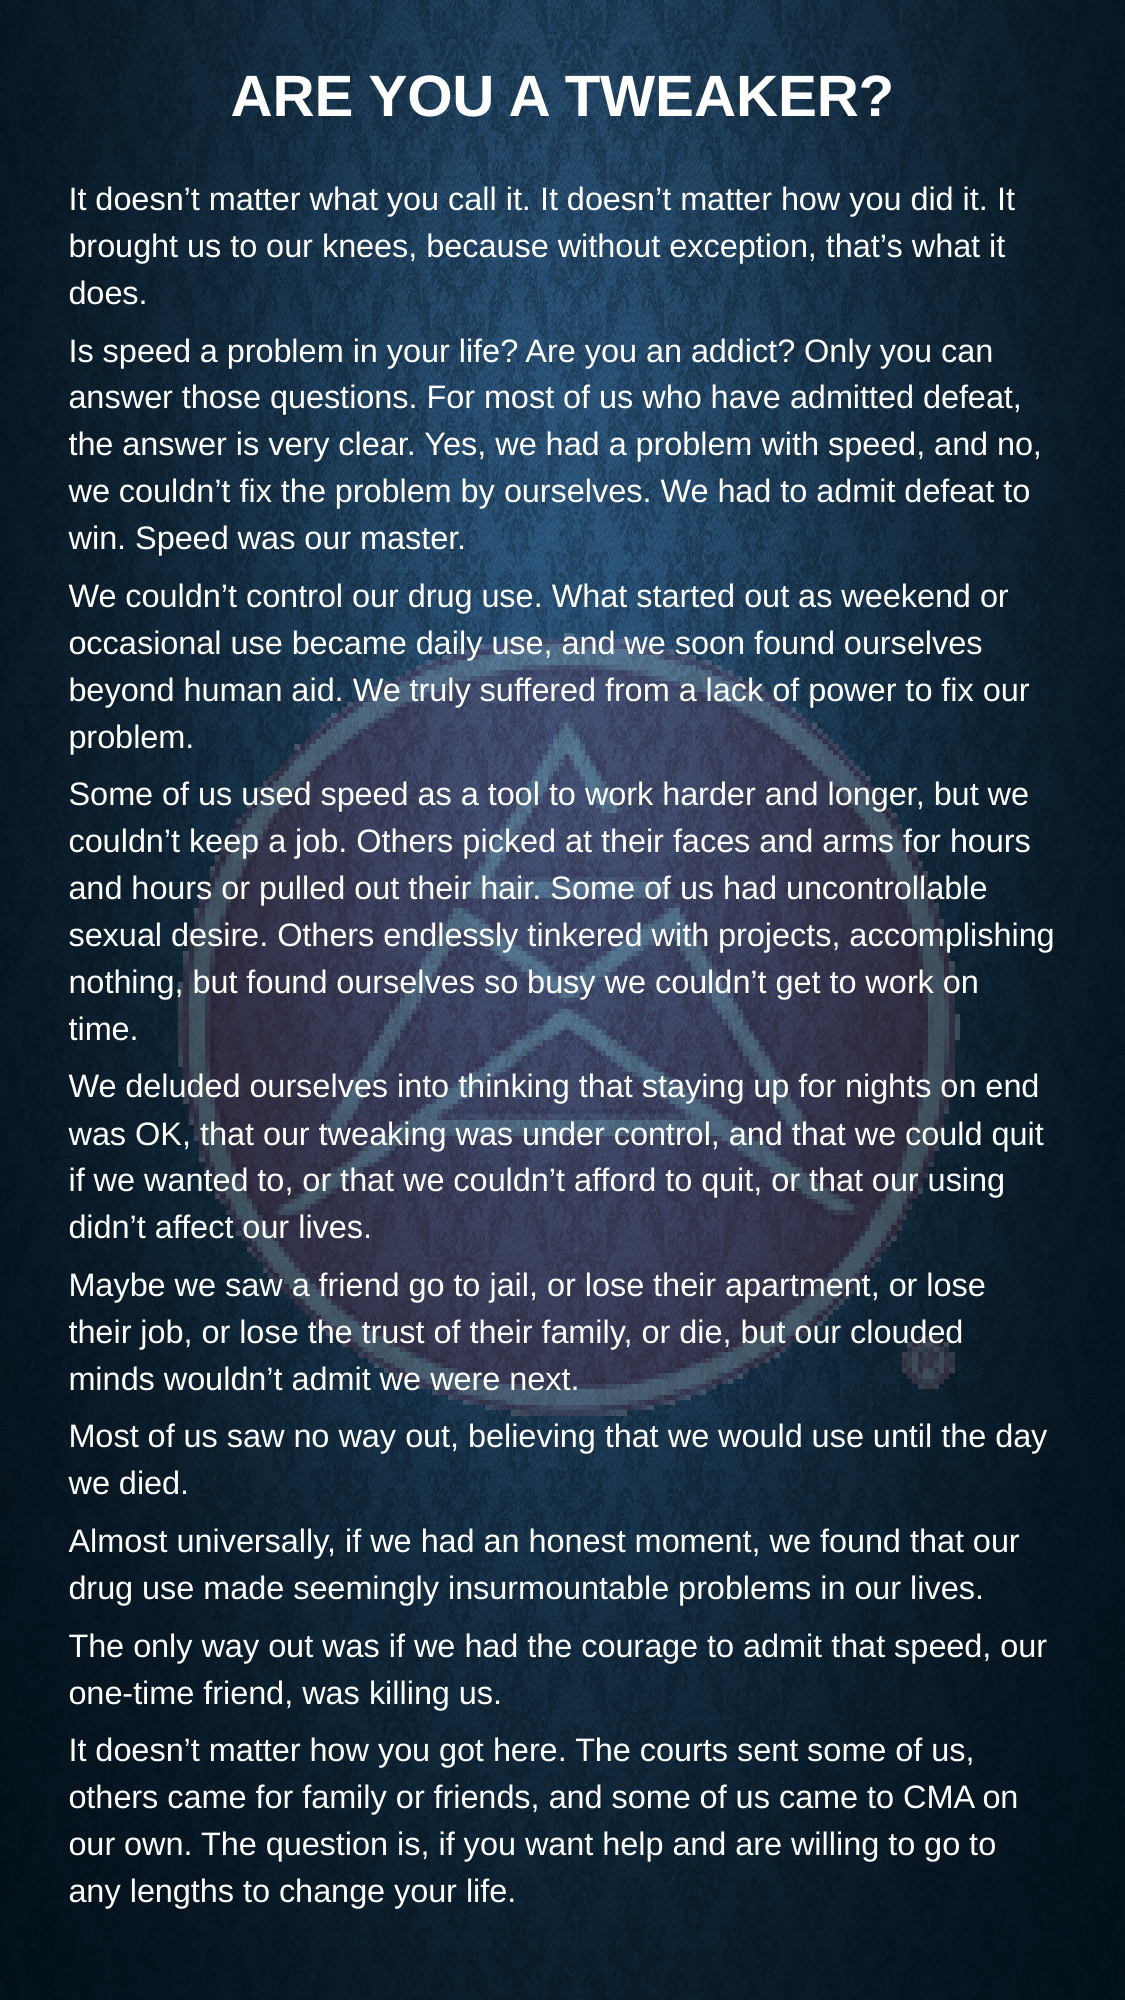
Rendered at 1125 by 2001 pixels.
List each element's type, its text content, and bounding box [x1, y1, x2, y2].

title Are You a Tweaker? [128, 49, 997, 146]
list It doesn’t matter what you call it. It doesn’t matter how you did it. It brought us to our knees, because without exception, that’s what it does. Is speed a problem in your life? Are you an addict? Only you can answer those questions. For most of us who have admitted defeat, the answer is very clear. Yes, we had a problem with speed, and no, we couldn’t fix the problem by ourselves. We had to admit defeat to win. Speed was our master. We couldn’t control our drug use. What started out as weekend or occasional use became daily use, and we soon found ourselves beyond human aid. We truly suffered from a lack of power to fix our problem. Some of us used speed as a tool to work harder and longer, but we couldn’t keep a job. Others picked at their faces and arms for hours and hours or pulled out their hair. Some of us had uncontrollable sexual desire. Others endlessly tinkered with projects, accomplishing nothing, but found ourselves so busy we couldn’t get to work on time. We deluded ourselves into thinking that staying up for nights on end was OK, that our tweaking was under control, and that we could quit if we wanted to, or that we couldn’t afford to quit, or that our using didn’t affect our lives. Maybe we saw a friend go to jail, or lose their apartment, or lose their job, or lose the trust of their family, or die, but our clouded minds wouldn’t admit we were next. Most of us saw no way out, believing that we would use until the day we died. Almost universally, if we had an honest moment, we found that our drug use made seemingly insurmountable problems in our lives. The only way out was if we had the courage to admit that speed, our one-time friend, was killing us. It doesn’t matter how you got here. The courts sent some of us, others came for family or friends, and some of us came to CMA on our own. The question is, if you want help and are willing to go to any lengths to change your life. [53, 162, 1072, 1942]
